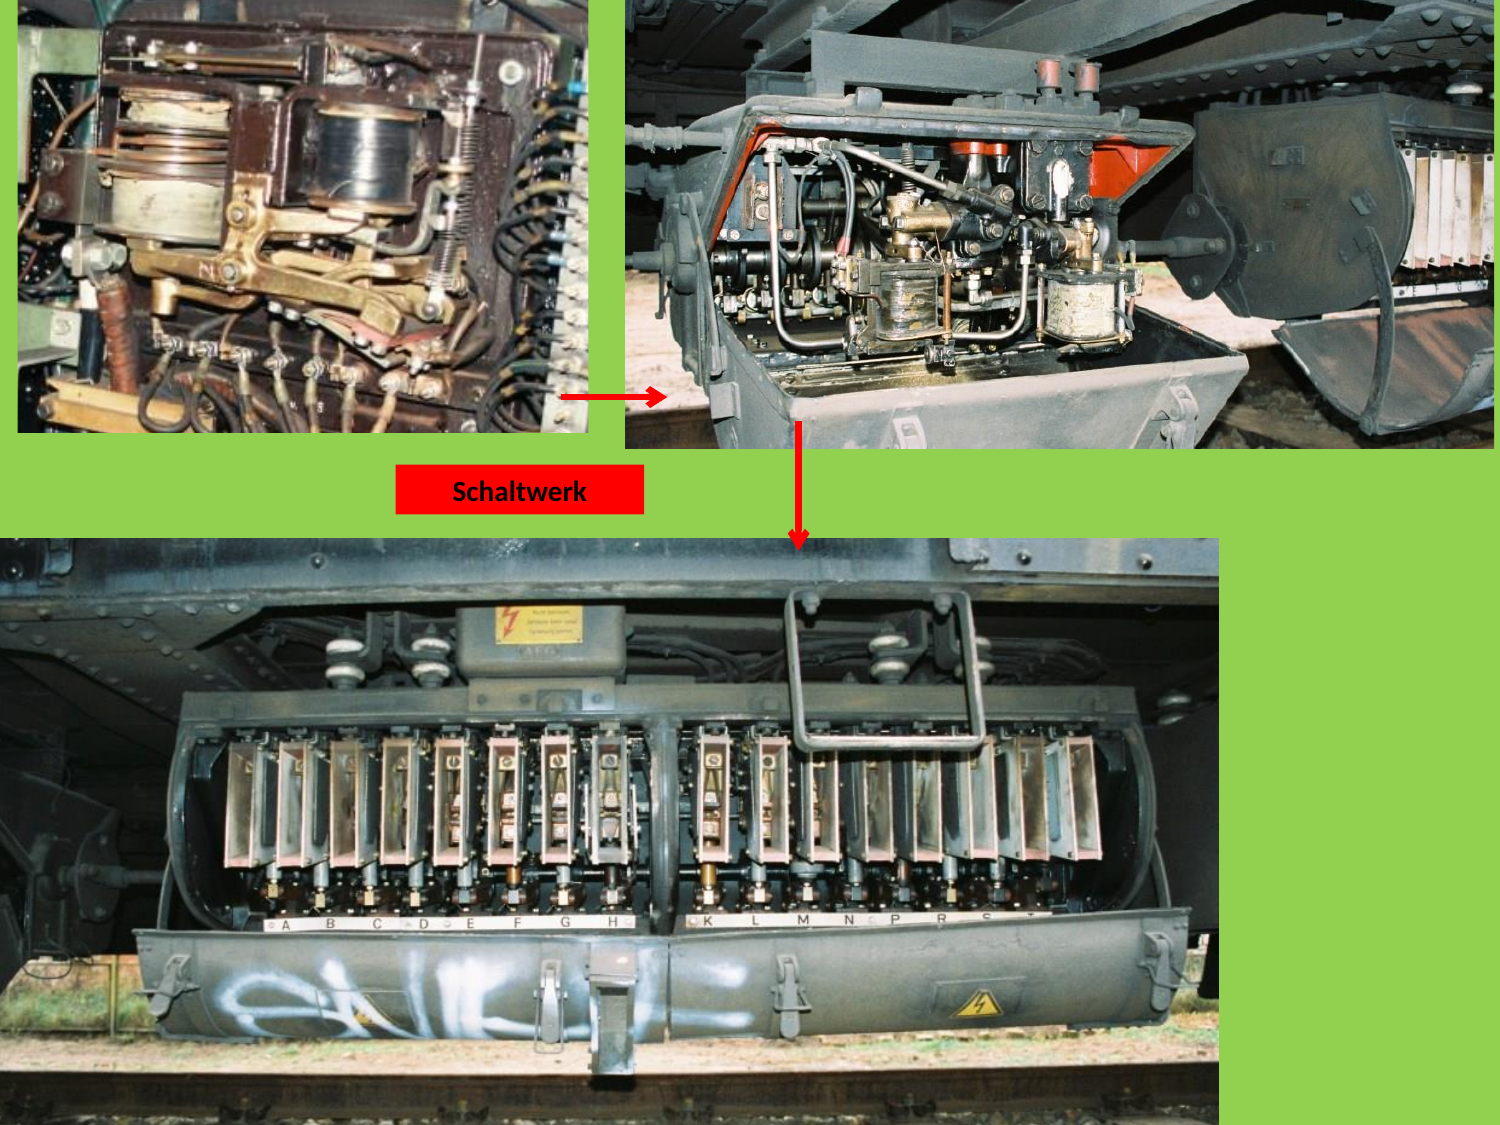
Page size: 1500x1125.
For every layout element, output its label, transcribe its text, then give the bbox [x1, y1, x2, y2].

picture [17, 0, 589, 433]
picture [0, 538, 1220, 1125]
text_box Schaltwerk [395, 464, 645, 515]
picture [624, 0, 1495, 449]
